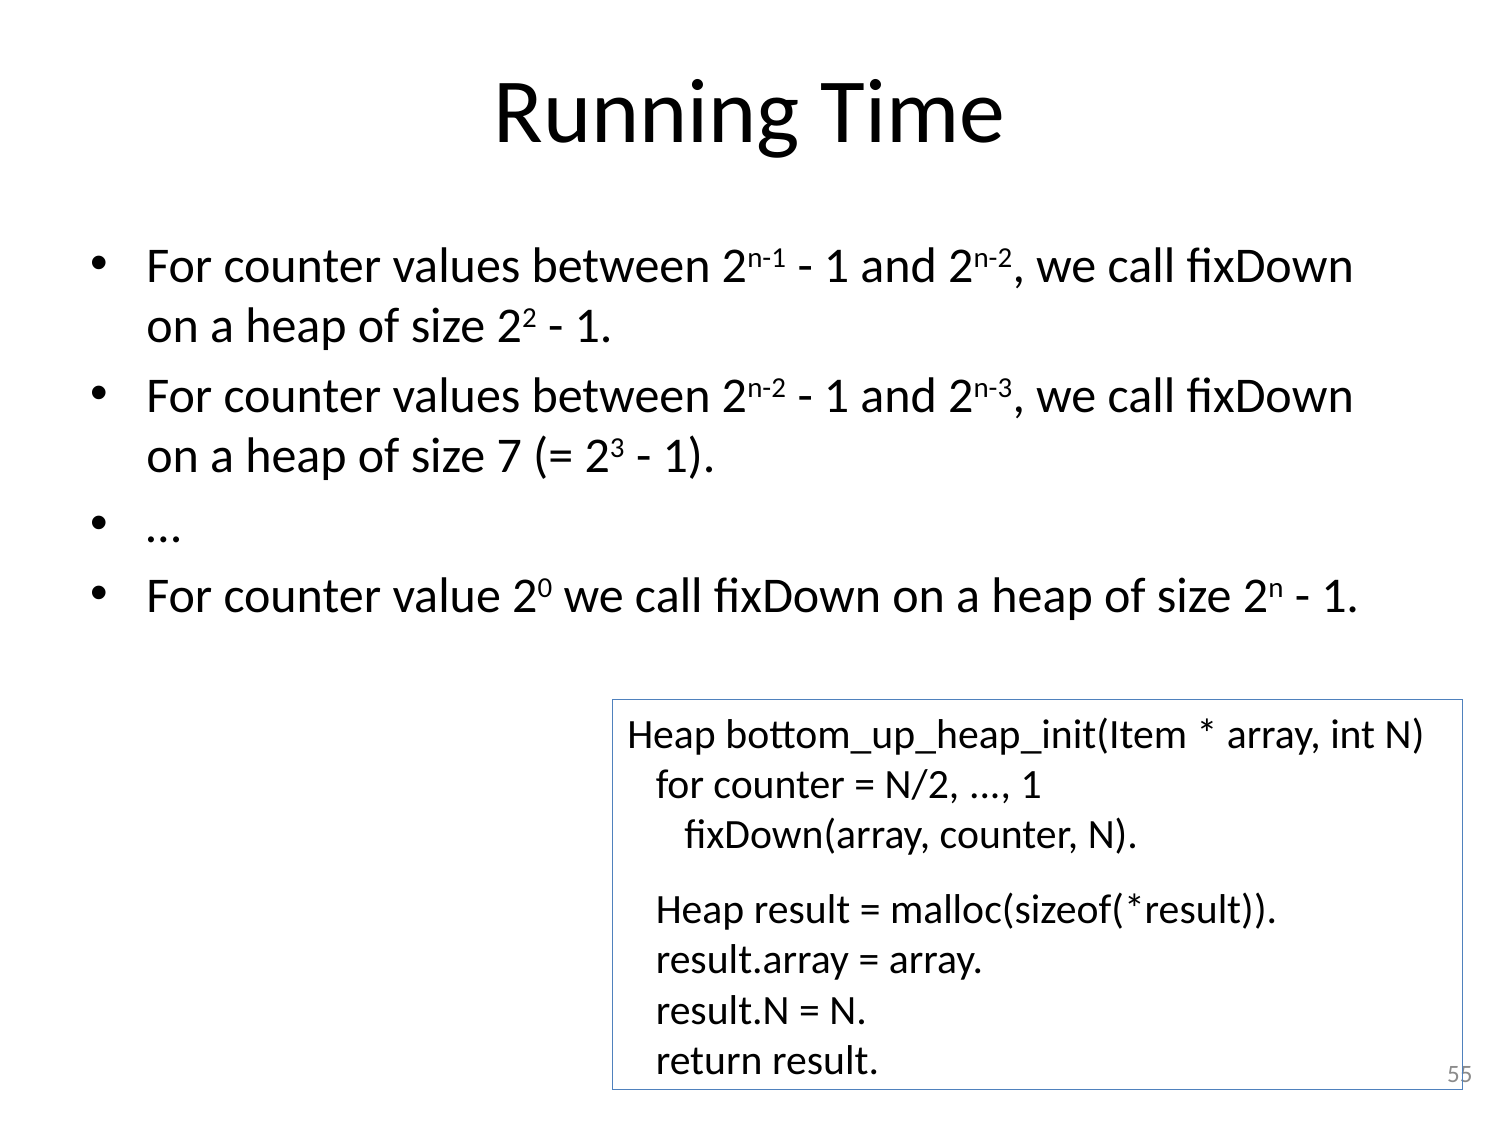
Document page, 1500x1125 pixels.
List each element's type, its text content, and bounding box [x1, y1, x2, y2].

list For counter values between 2n-1 - 1 and 2n-2, we call fixDown on a heap of size 22 - 1. For counter values between 2n-2 - 1 and 2n-3, we call fixDown on a heap of size 7 (= 23 - 1). … For counter value 20 we call fixDown on a heap of size 2n - 1. [75, 224, 1388, 925]
title Running Time [75, 12, 1425, 200]
text_box Heap bottom_up_heap_init(Item * array, int N) for counter = N/2, ..., 1 fixDown(array, counter, N). Heap result = malloc(sizeof(*result)). result.array = array. result.N = N. return result. [612, 699, 1463, 1090]
slide_number 55 [1137, 1042, 1488, 1103]
